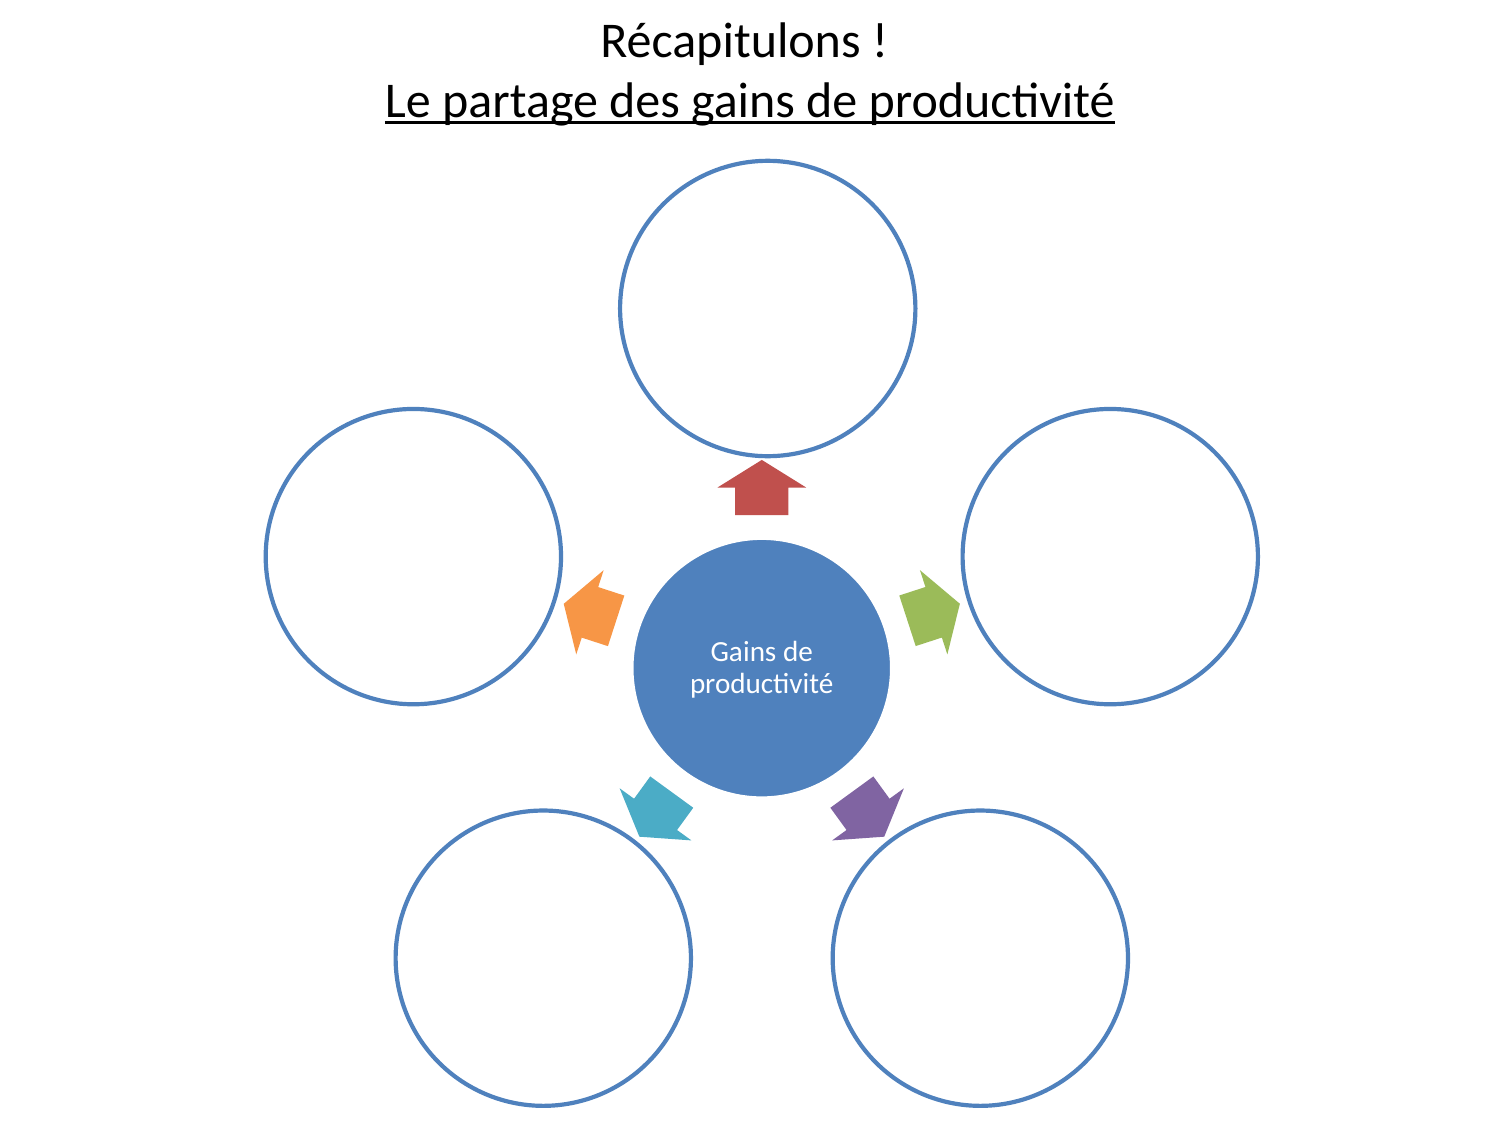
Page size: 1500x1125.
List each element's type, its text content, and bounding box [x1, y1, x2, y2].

text_box [708, 158, 828, 171]
text_box Récapitulons ! Le partage des gains de productivité [242, 0, 1258, 135]
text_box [100, 172, 1424, 1095]
text_box [946, 1104, 1015, 1108]
text_box [509, 1104, 578, 1108]
